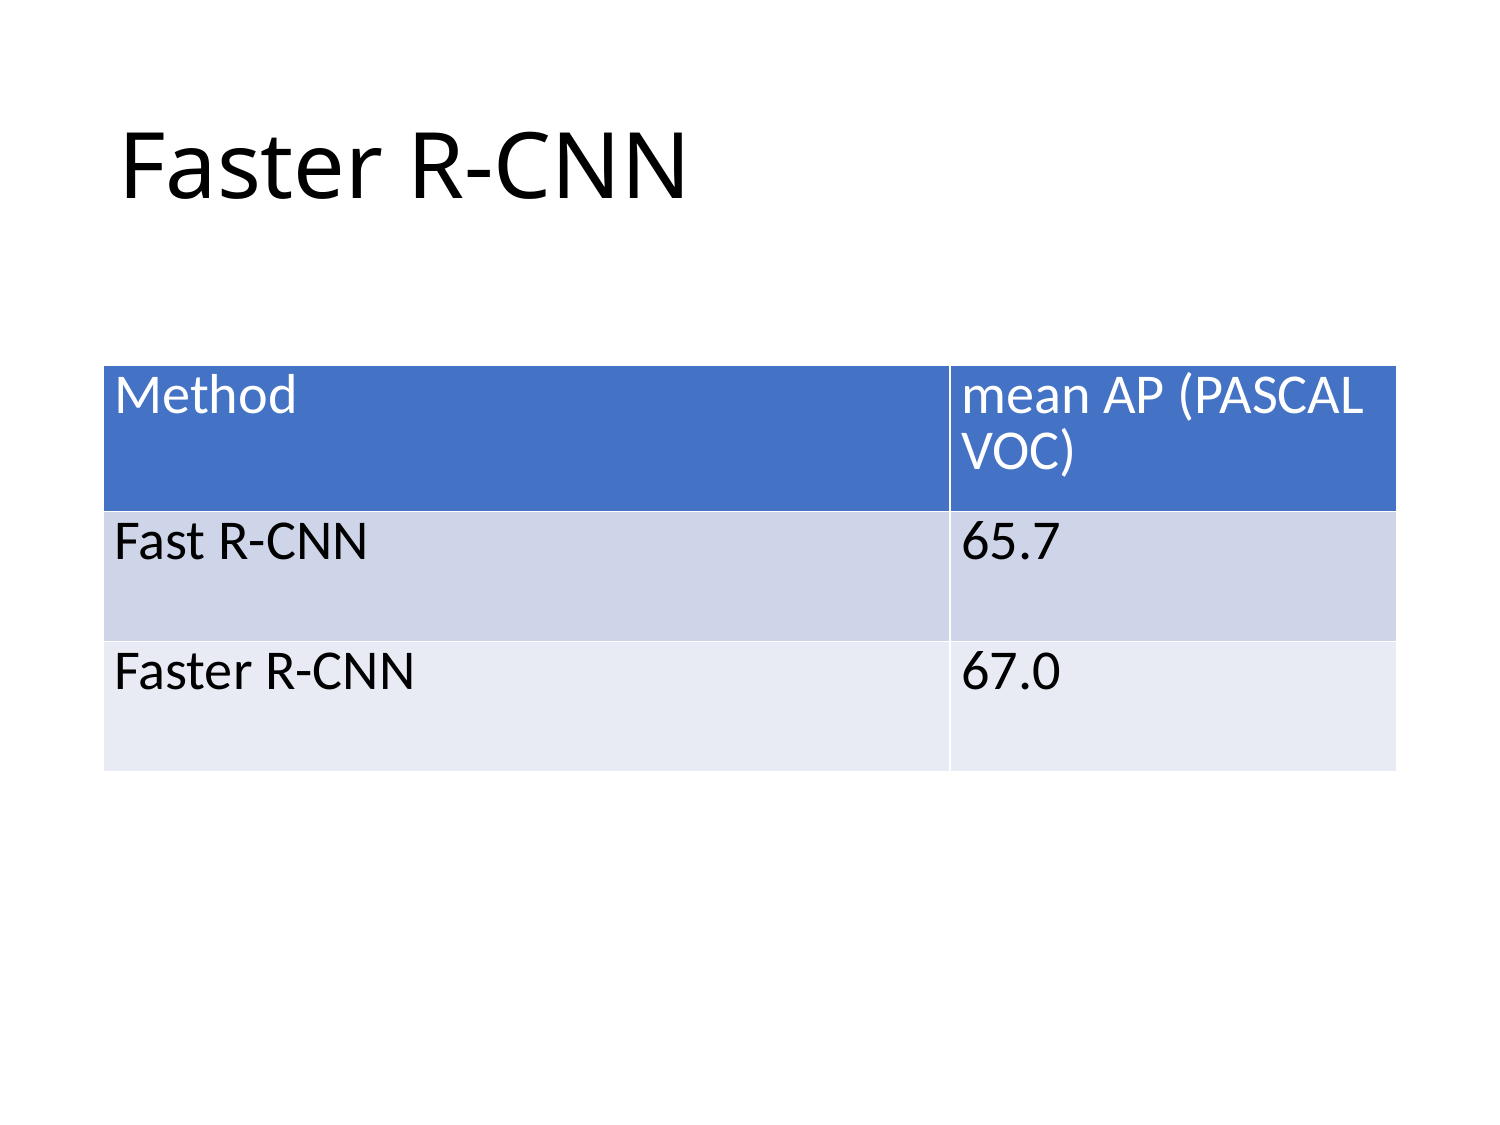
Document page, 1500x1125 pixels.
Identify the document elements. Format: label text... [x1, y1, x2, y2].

table_header Method [104, 366, 949, 511]
table_cell Faster R-CNN [104, 642, 949, 771]
table_cell 65.7 [951, 512, 1396, 641]
table_cell Fast R-CNN [104, 512, 949, 641]
table_header mean AP (PASCAL VOC) [951, 366, 1396, 511]
title Faster R-CNN [103, 59, 1397, 278]
table_cell 67.0 [951, 642, 1396, 771]
